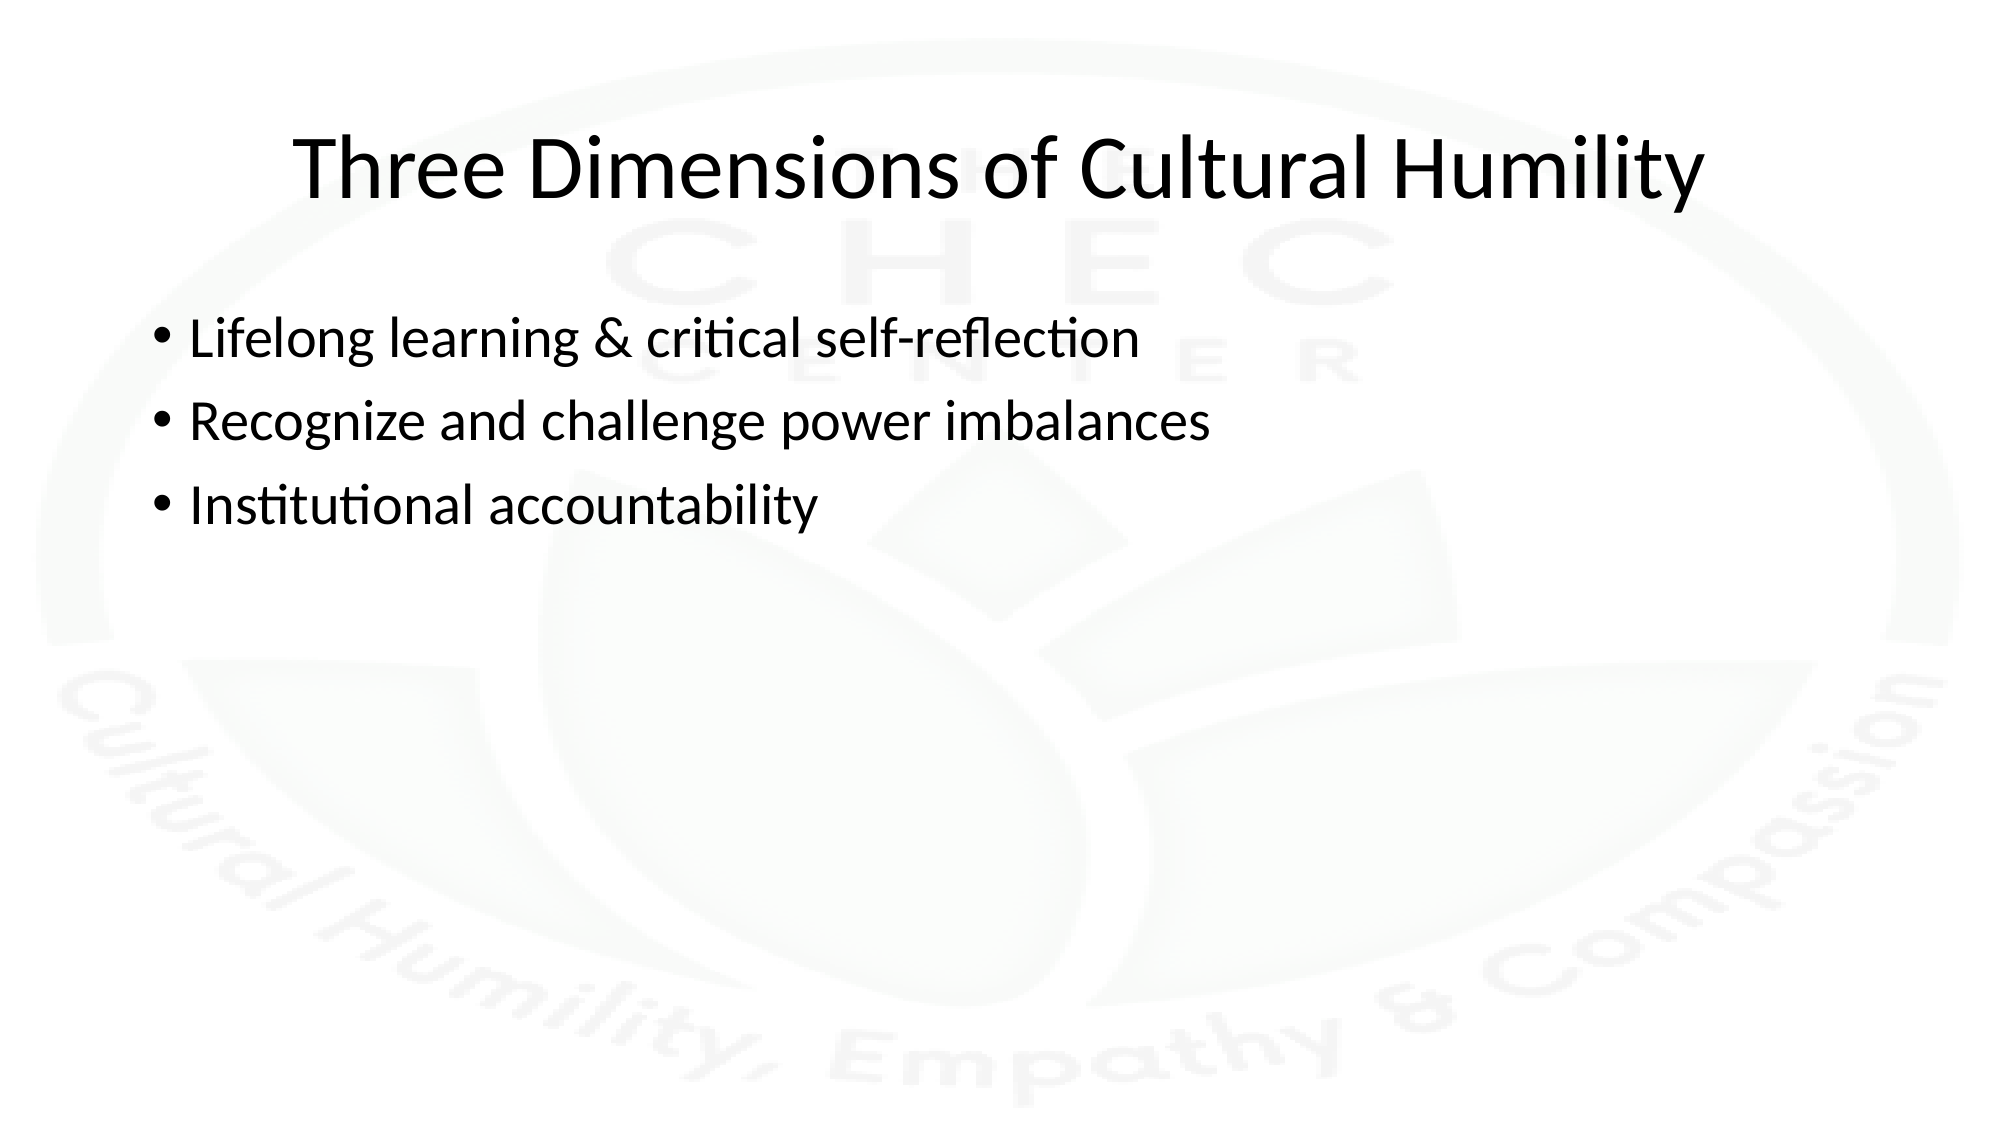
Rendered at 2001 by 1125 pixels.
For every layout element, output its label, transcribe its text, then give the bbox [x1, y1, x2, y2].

title Three Dimensions of Cultural Humility [137, 59, 1863, 278]
list Lifelong learning & critical self-reflection Recognize and challenge power imbalances Institutional accountability [137, 299, 1863, 1014]
